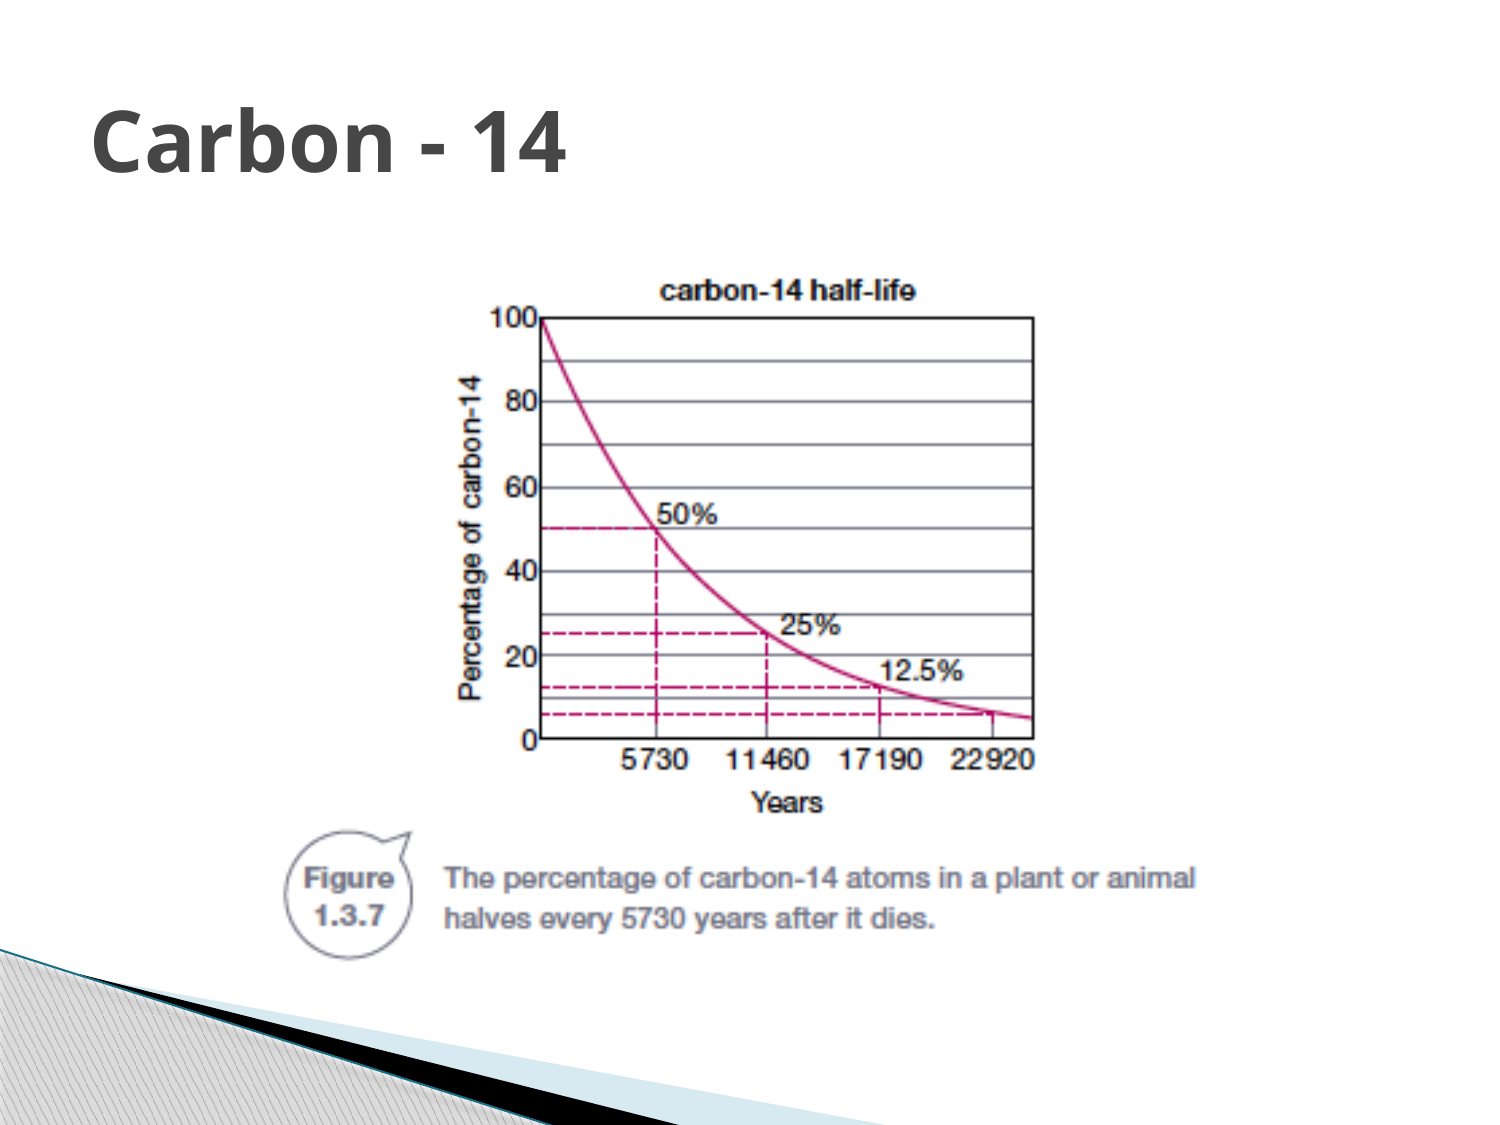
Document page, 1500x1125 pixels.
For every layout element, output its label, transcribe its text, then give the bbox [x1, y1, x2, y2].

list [74, 242, 1426, 986]
title Carbon - 14 [75, 45, 1425, 233]
